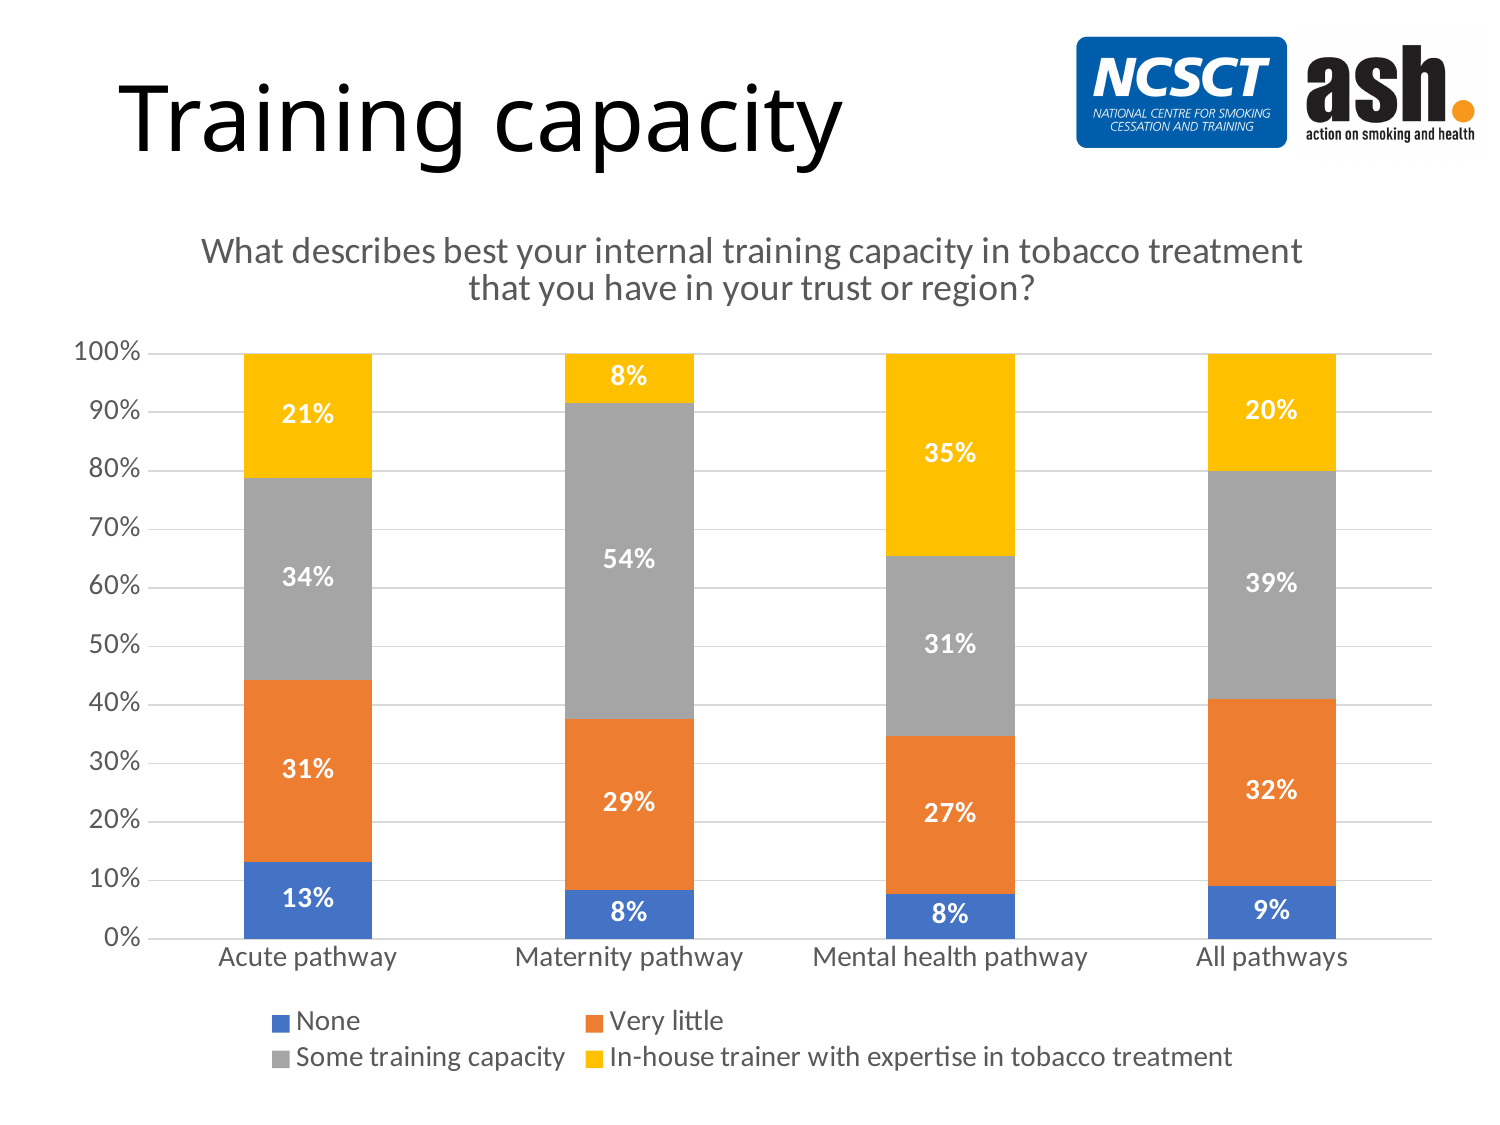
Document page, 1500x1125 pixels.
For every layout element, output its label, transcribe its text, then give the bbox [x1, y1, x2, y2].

chart [44, 198, 1461, 1081]
picture [1397, 28, 1490, 163]
title Training capacity [103, 12, 1397, 198]
